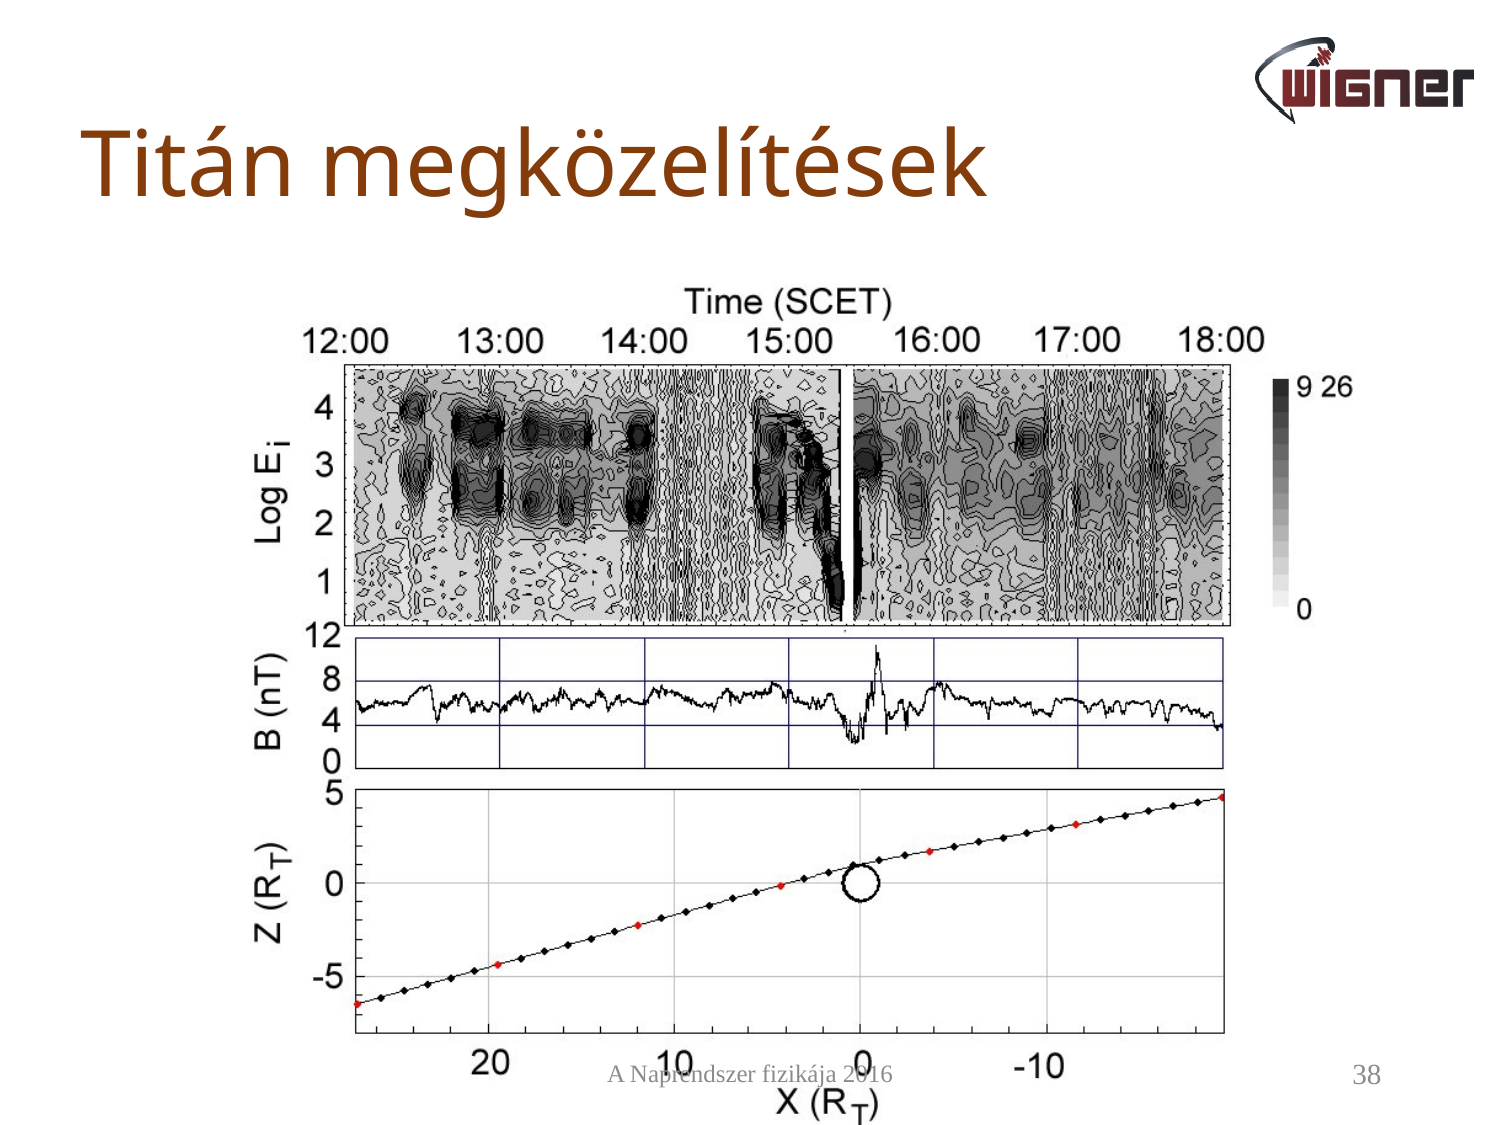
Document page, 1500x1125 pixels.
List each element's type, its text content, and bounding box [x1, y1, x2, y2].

title Titán megközelítések [65, 58, 1359, 276]
picture [1255, 37, 1474, 124]
picture [242, 283, 1359, 1125]
slide_number 38 [1359, 1042, 1397, 1103]
